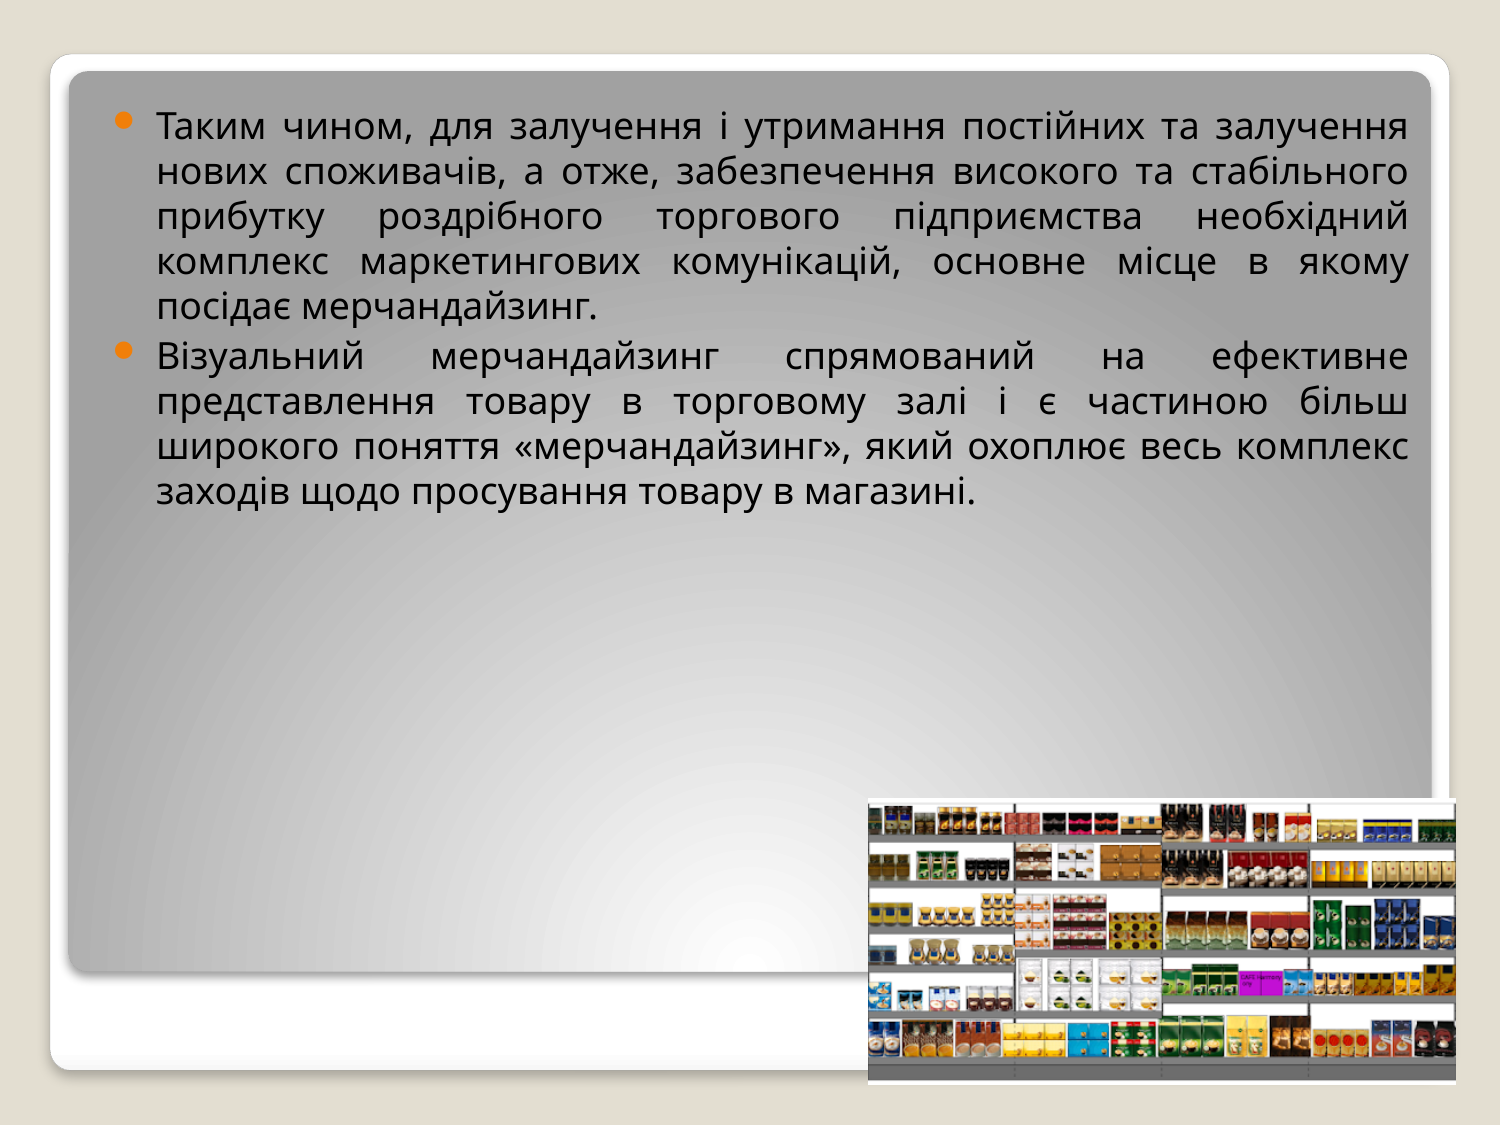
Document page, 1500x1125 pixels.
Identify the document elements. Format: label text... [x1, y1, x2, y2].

list Таким чином, для залучення і утримання постійних та залучення нових споживачів, а отже, забезпечення високого та стабільного прибутку роздрібного торгового підприємства необхідний комплекс маркетингових комунікацій, основне місце в якому посідає мерчандайзинг. Візуальний мерчандайзинг спрямований на ефективне представлення товару в торговому залі і є частиною більш широкого поняття «мерчандайзинг», який охоплює весь комплекс заходів щодо просування товару в магазині. [82, 86, 1425, 894]
picture [867, 797, 1456, 1086]
